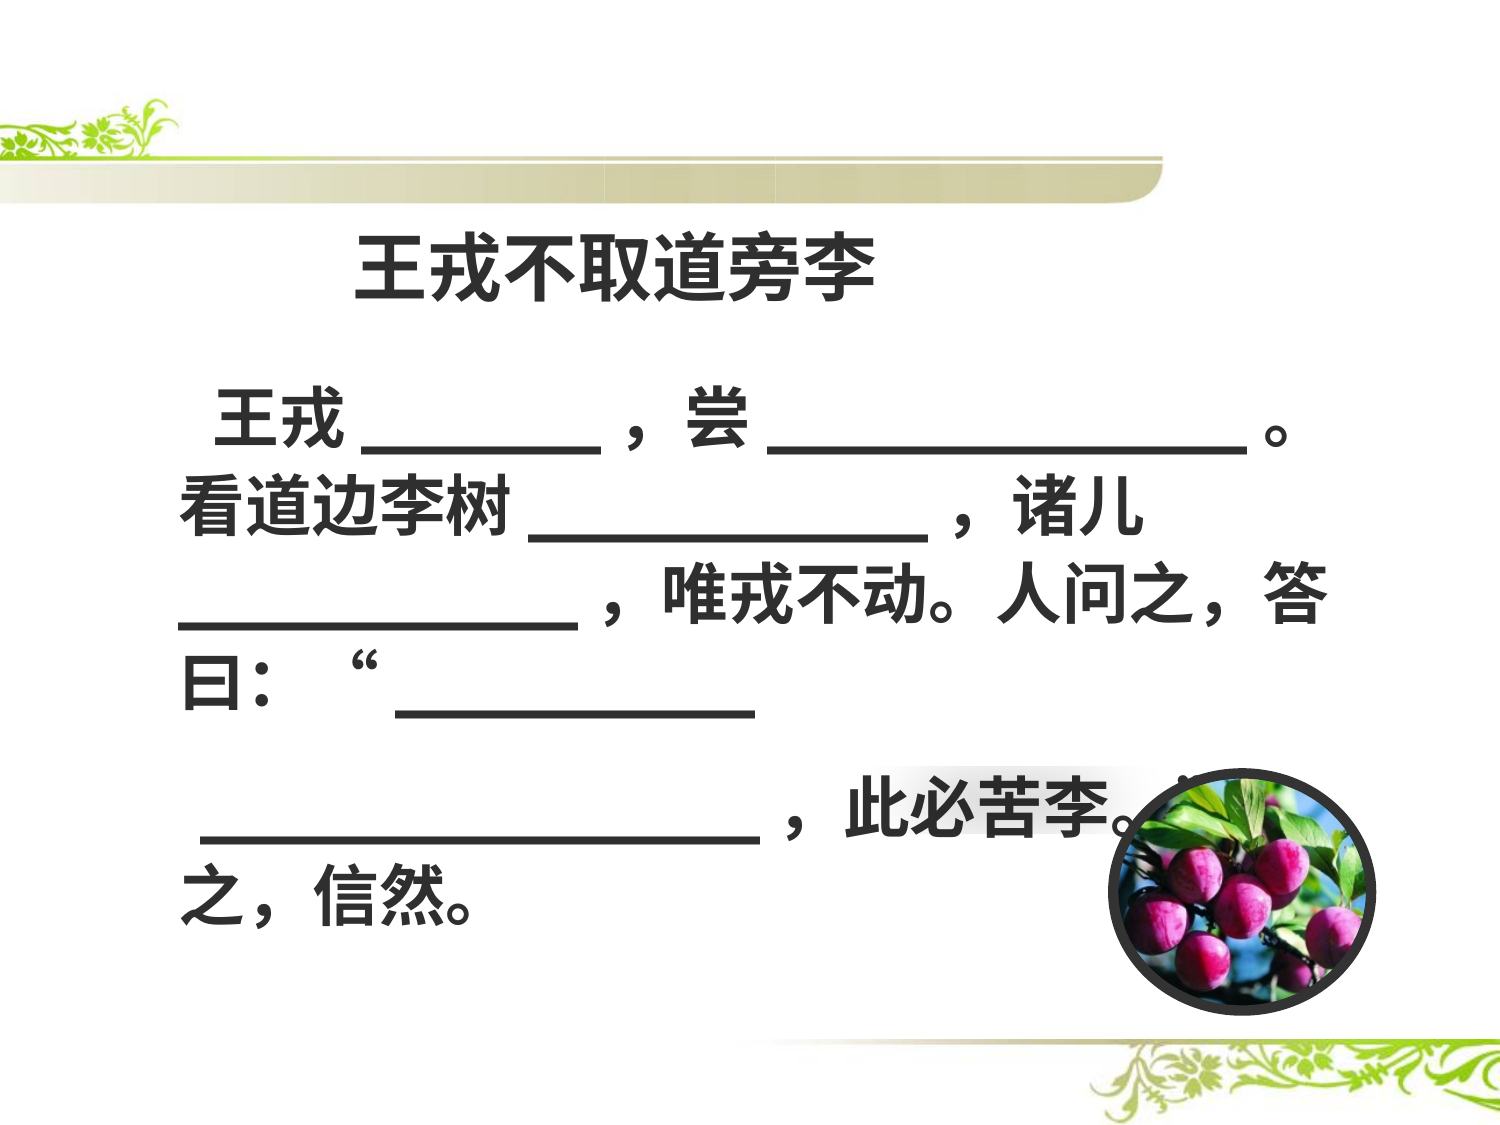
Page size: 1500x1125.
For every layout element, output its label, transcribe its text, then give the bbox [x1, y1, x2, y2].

list 王戎______，尝____________。看道边李树__________，诸儿__________，唯戎不动。人问之，答曰：“_________ ______________，此必苦李。”取之，信然。 [105, 360, 1390, 1125]
picture [1113, 773, 1372, 1011]
picture [1390, 1039, 1500, 1125]
title 王戎不取道旁李 [199, 222, 1178, 320]
picture [0, 83, 1182, 216]
